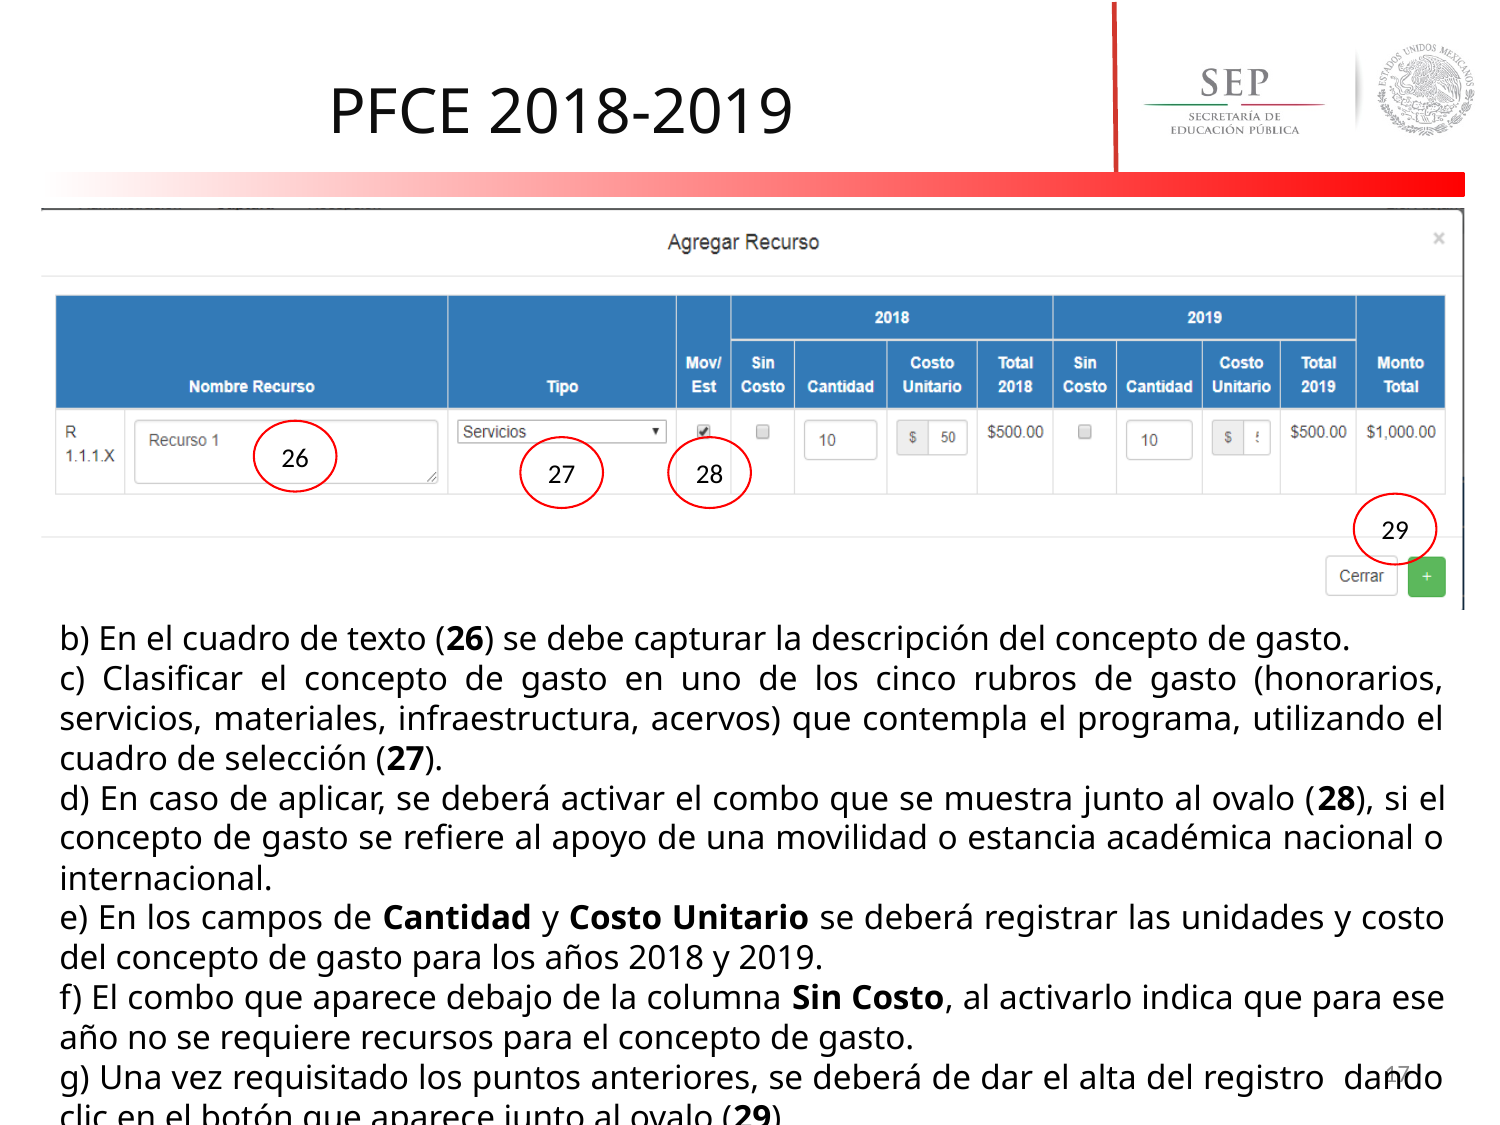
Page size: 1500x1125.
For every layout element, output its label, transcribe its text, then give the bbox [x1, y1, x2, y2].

text_box PFCE 2018-2019 [41, 52, 1083, 154]
text_box b) En el cuadro de texto (26) se debe capturar la descripción del concepto de gasto. c) Clasificar el concepto de gasto en uno de los cinco rubros de gasto (honorarios, servicios, materiales, infraestructura, acervos) que contempla el programa, utilizando el cuadro de selección (27). d) En caso de aplicar, se deberá activar el combo que se muestra junto al ovalo (28), si el concepto de gasto se refiere al apoyo de una movilidad o estancia académica nacional o internacional. e) En los campos de Cantidad y Costo Unitario se deberá registrar las unidades y costo del concepto de gasto para los años 2018 y 2019. f) El combo que aparece debajo de la columna Sin Costo, al activarlo indica que para ese año no se requiere recursos para el concepto de gasto. g) Una vez requisitado los puntos anteriores, se deberá de dar el alta del registro dando clic en el botón que aparece junto al ovalo (29). [44, 618, 1461, 1125]
text_box [41, 172, 1465, 197]
picture [40, 207, 1465, 610]
picture [1130, 30, 1483, 162]
